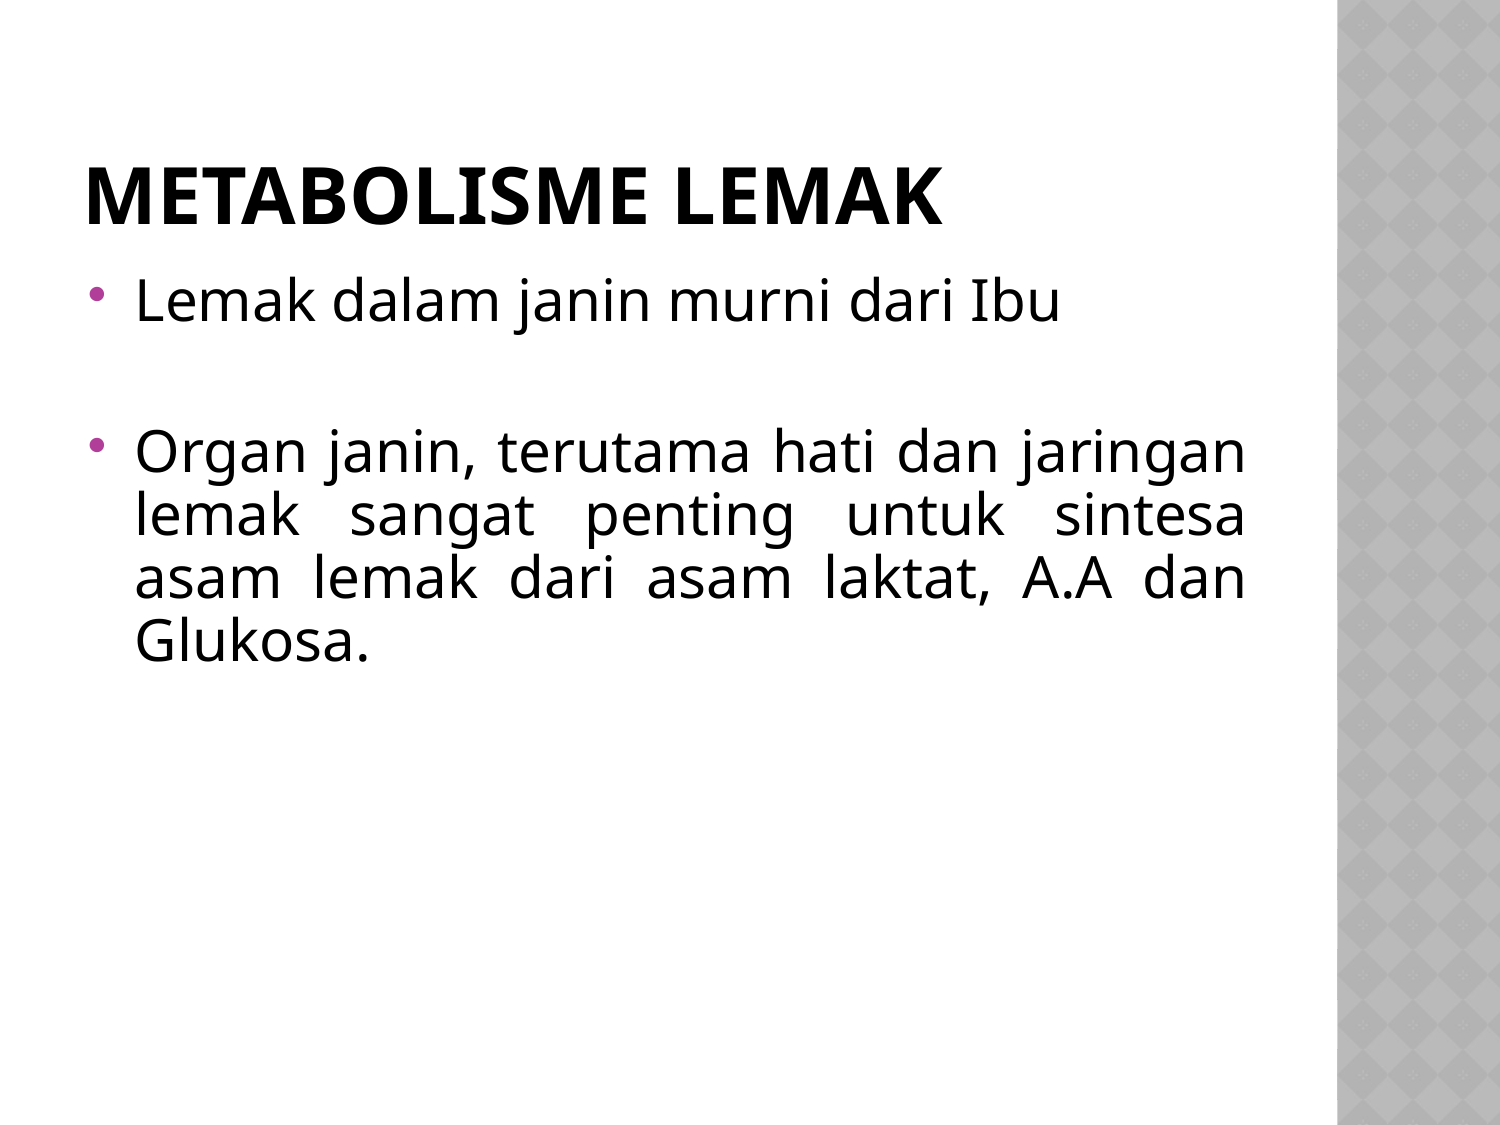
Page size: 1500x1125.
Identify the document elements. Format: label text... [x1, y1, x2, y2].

title Metabolisme lemak [75, 52, 1263, 240]
list Lemak dalam janin murni dari Ibu Organ janin, terutama hati dan jaringan lemak sangat penting untuk sintesa asam lemak dari asam laktat, A.A dan Glukosa. [75, 264, 1263, 1059]
